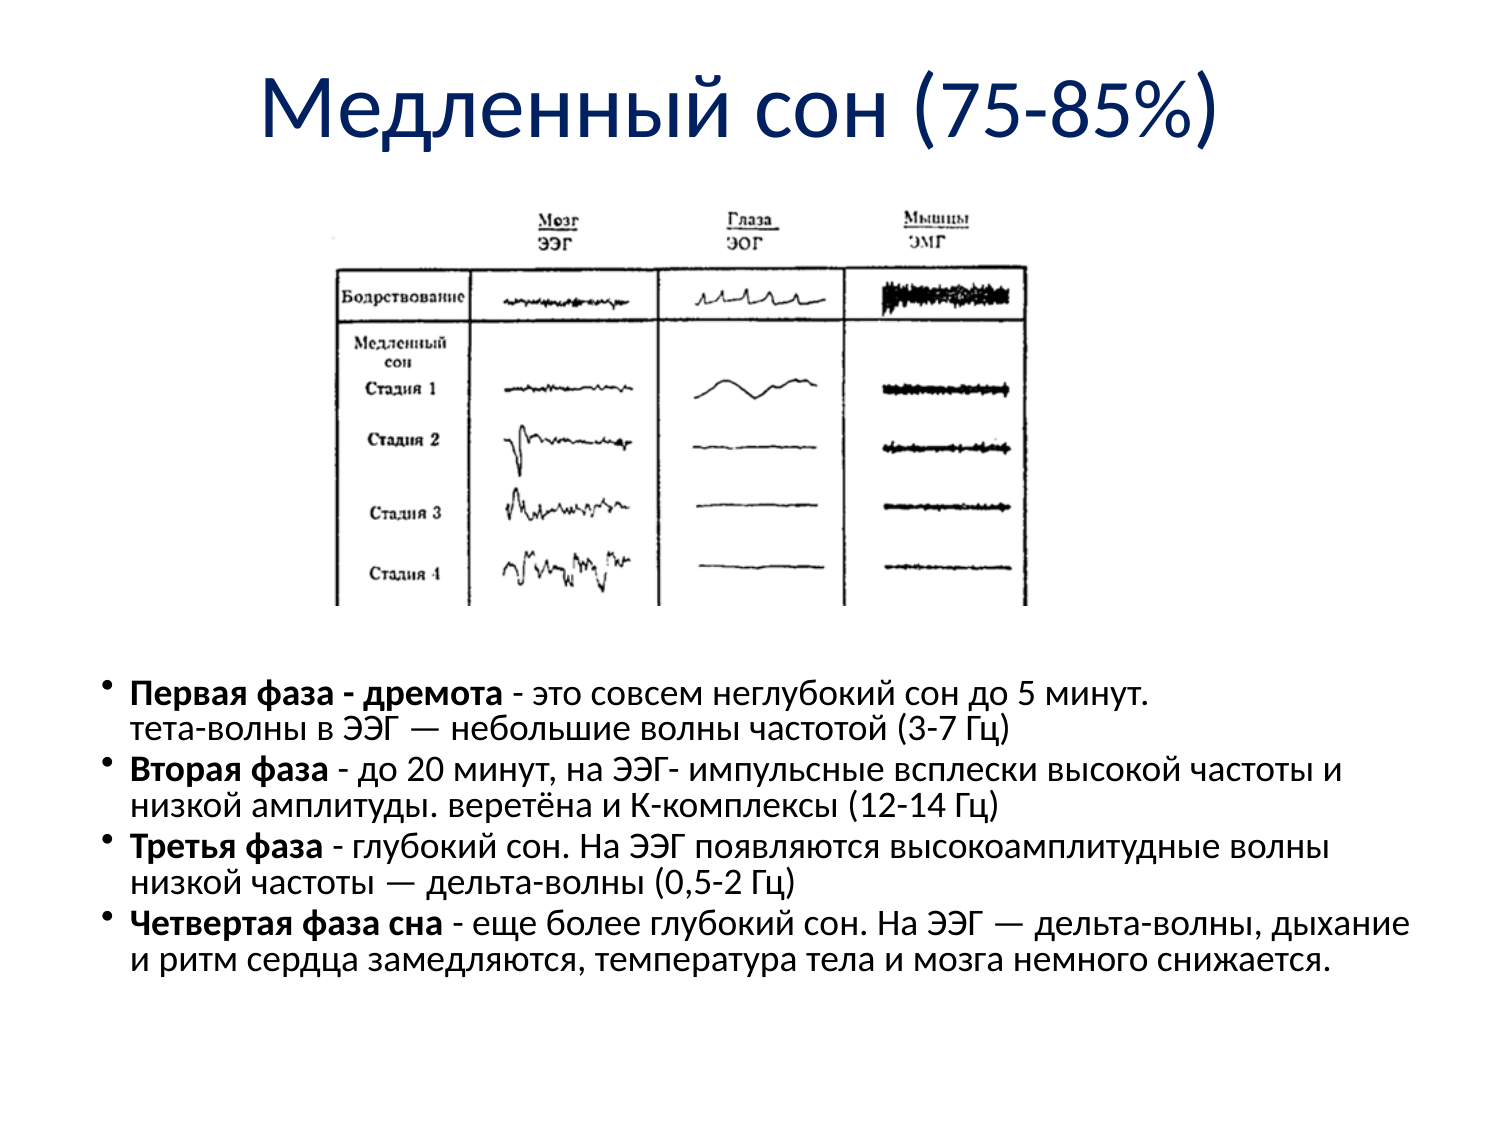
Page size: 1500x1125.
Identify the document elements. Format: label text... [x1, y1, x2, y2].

text_box Первая фаза - дремота - это совсем неглубокий сон до 5 минут. тета-волны в ЭЭГ — небольшие волны частотой (3-7 Гц) Вторая фаза - до 20 минут, на ЭЭГ- импульсные всплески высокой частоты и низкой амплитуды. веретёна и К-комплексы (12-14 Гц) Третья фаза - глубокий сон. На ЭЭГ появляются высокоамплитудные волны низкой частоты — дельта-волны (0,5-2 Гц) Четвертая фаза сна - еще более глубокий сон. На ЭЭГ — дельта-волны, дыхание и ритм сердца замедляются, температура тела и мозга немного снижается. [86, 668, 1445, 987]
picture [312, 207, 1031, 606]
title Медленный сон (75-85%) [64, 7, 1415, 195]
